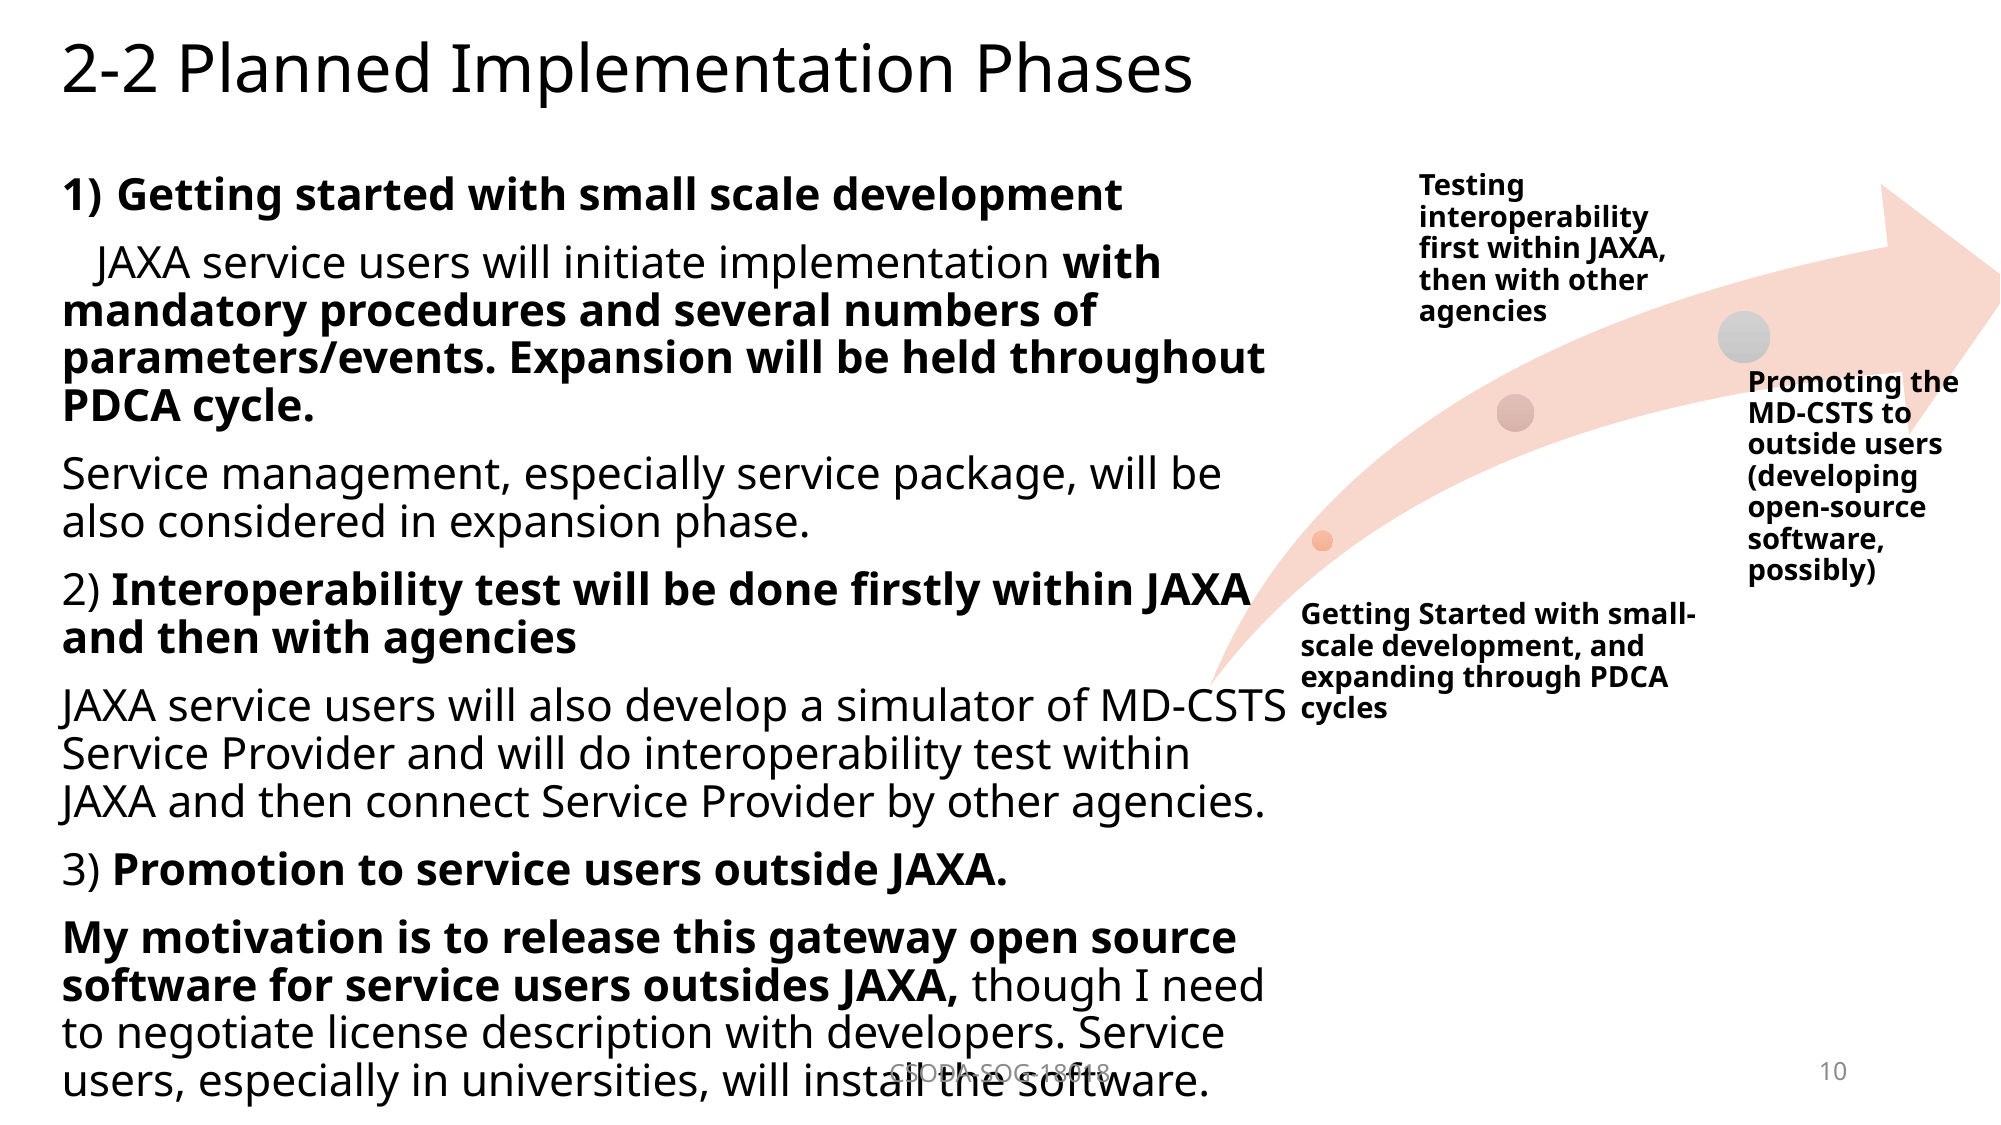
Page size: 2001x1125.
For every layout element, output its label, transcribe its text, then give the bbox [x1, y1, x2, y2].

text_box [1199, 36, 2000, 834]
footer CSODA-SOG-18018 [662, 1042, 1338, 1103]
title 2-2 Planned Implementation Phases [46, 21, 1772, 90]
list Getting started with small scale development JAXA service users will initiate implementation with mandatory procedures and several numbers of parameters/events. Expansion will be held throughout PDCA cycle. Service management, especially service package, will be also considered in expansion phase. 2) Interoperability test will be done firstly within JAXA and then with agencies JAXA service users will also develop a simulator of MD-CSTS Service Provider and will do interoperability test within JAXA and then connect Service Provider by other agencies. 3) Promotion to service users outside JAXA. My motivation is to release this gateway open source software for service users outsides JAXA, though I need to negotiate license description with developers. Service users, especially in universities, will install the software. [46, 90, 1310, 1125]
slide_number 10 [1412, 1042, 1863, 1103]
